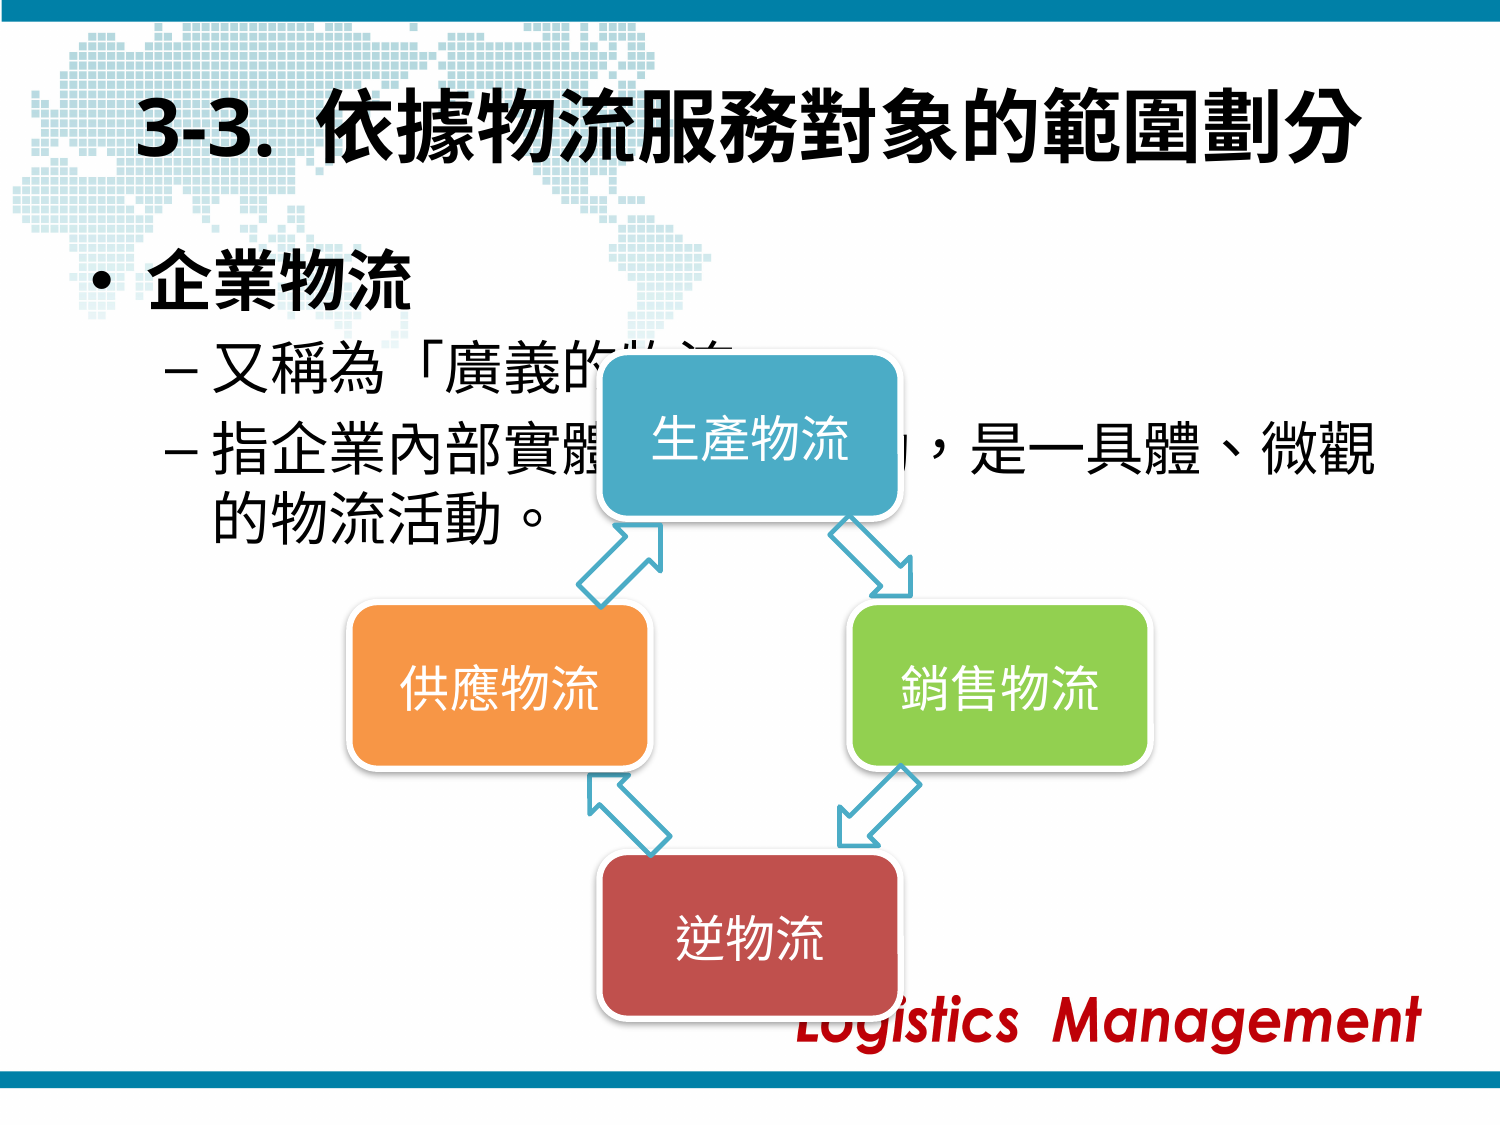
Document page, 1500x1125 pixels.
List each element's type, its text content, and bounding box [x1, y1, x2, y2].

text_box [147, 351, 1353, 1020]
title 3-3. 依據物流服務對象的範圍劃分 [74, 30, 1426, 219]
picture [0, 0, 1500, 1071]
list 企業物流 又稱為「廣義的物流」 指企業內部實體物質的流動，是一具體、微觀的物流活動。 [74, 231, 1426, 975]
picture [0, 1089, 1500, 1125]
